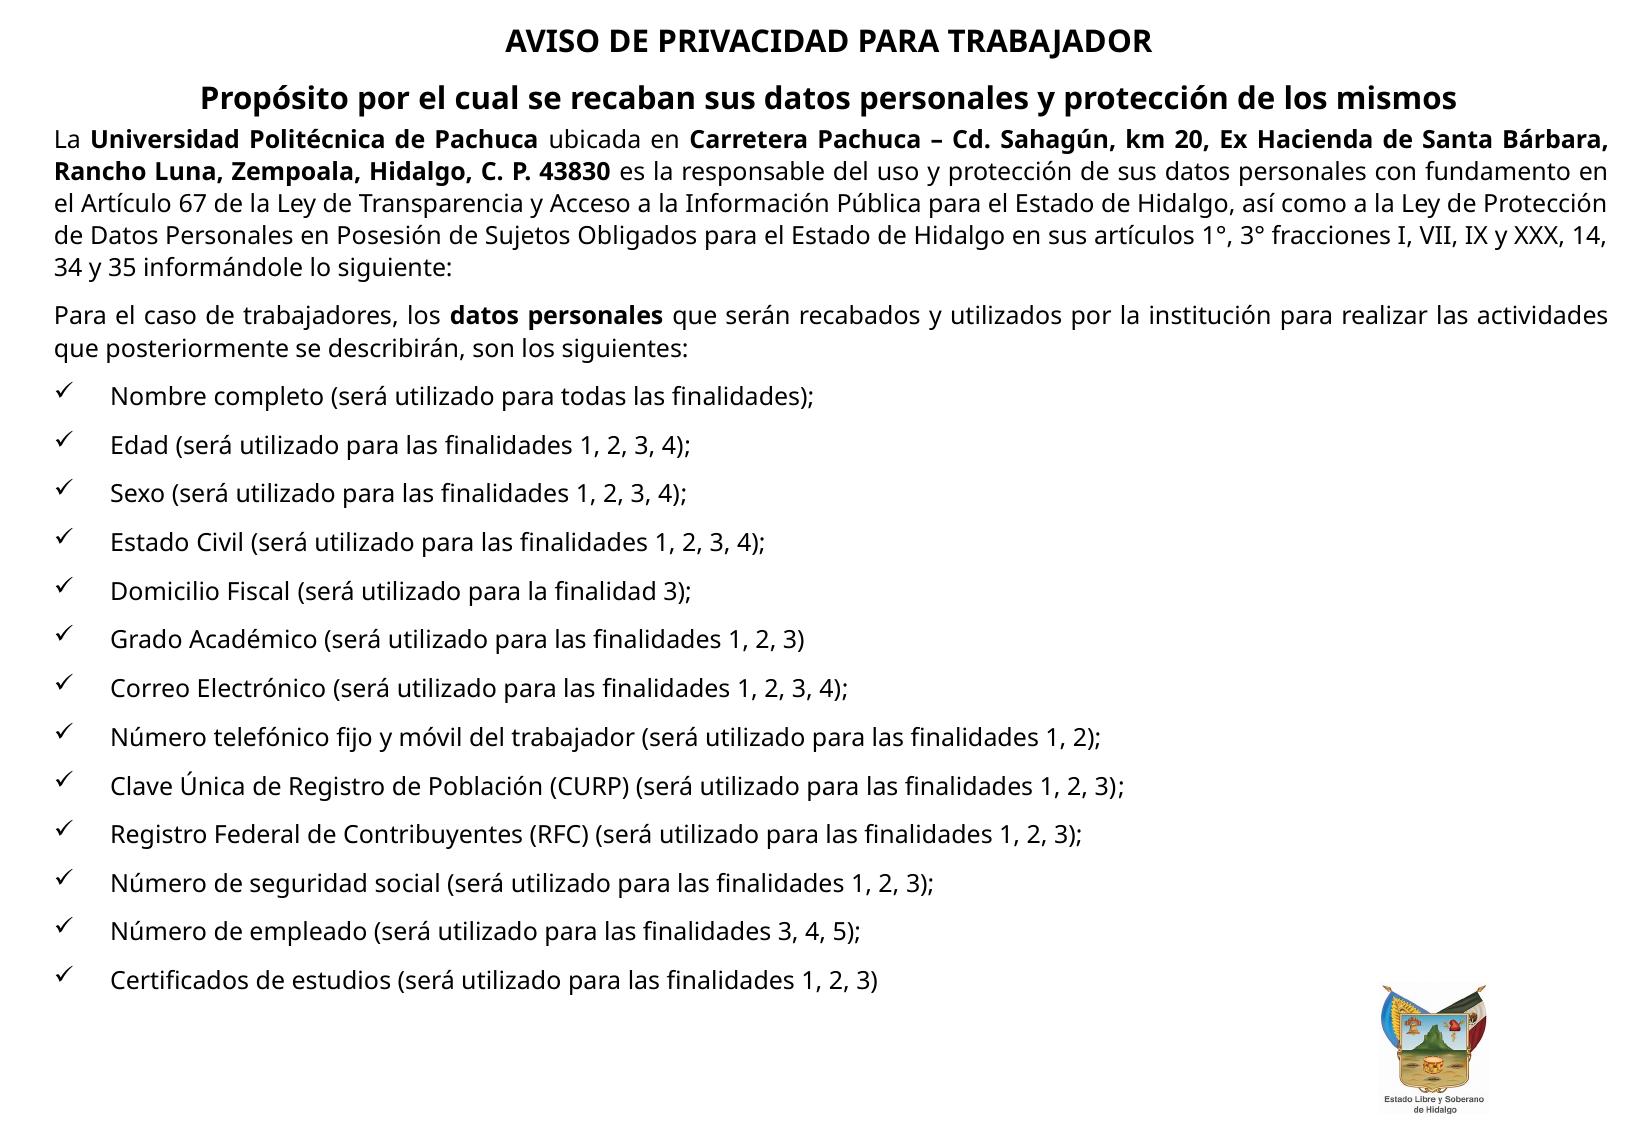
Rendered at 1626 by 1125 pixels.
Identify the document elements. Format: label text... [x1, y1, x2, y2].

text_box La Universidad Politécnica de Pachuca ubicada en Carretera Pachuca – Cd. Sahagún, km 20, Ex Hacienda de Santa Bárbara, Rancho Luna, Zempoala, Hidalgo, C. P. 43830 es la responsable del uso y protección de sus datos personales con fundamento en el Artículo 67 de la Ley de Transparencia y Acceso a la Información Pública para el Estado de Hidalgo, así como a la Ley de Protección de Datos Personales en Posesión de Sujetos Obligados para el Estado de Hidalgo en sus artículos 1°, 3° fracciones I, VII, IX y XXX, 14, 34 y 35 informándole lo siguiente: Para el caso de trabajadores, los datos personales que serán recabados y utilizados por la institución para realizar las actividades que posteriormente se describirán, son los siguientes: Nombre completo (será utilizado para todas las finalidades); Edad (será utilizado para las finalidades 1, 2, 3, 4); Sexo (será utilizado para las finalidades 1, 2, 3, 4); Estado Civil (será utilizado para las finalidades 1, 2, 3, 4); Domicilio Fiscal (será utilizado para la finalidad 3); Grado Académico (será utilizado para las finalidades 1, 2, 3) Correo Electrónico (será utilizado para las finalidades 1, 2, 3, 4); Número telefónico fijo y móvil del trabajador (será utilizado para las finalidades 1, 2); Clave Única de Registro de Población (CURP) (será utilizado para las finalidades 1, 2, 3); Registro Federal de Contribuyentes (RFC) (será utilizado para las finalidades 1, 2, 3); Número de seguridad social (será utilizado para las finalidades 1, 2, 3); Número de empleado (será utilizado para las finalidades 3, 4, 5); Certificados de estudios (será utilizado para las finalidades 1, 2, 3) [39, 113, 1625, 1002]
text_box AVISO DE PRIVACIDAD PARA TRABAJADOR Propósito por el cual se recaban sus datos personales y protección de los mismos [115, 11, 1544, 113]
picture [1379, 982, 1489, 1114]
